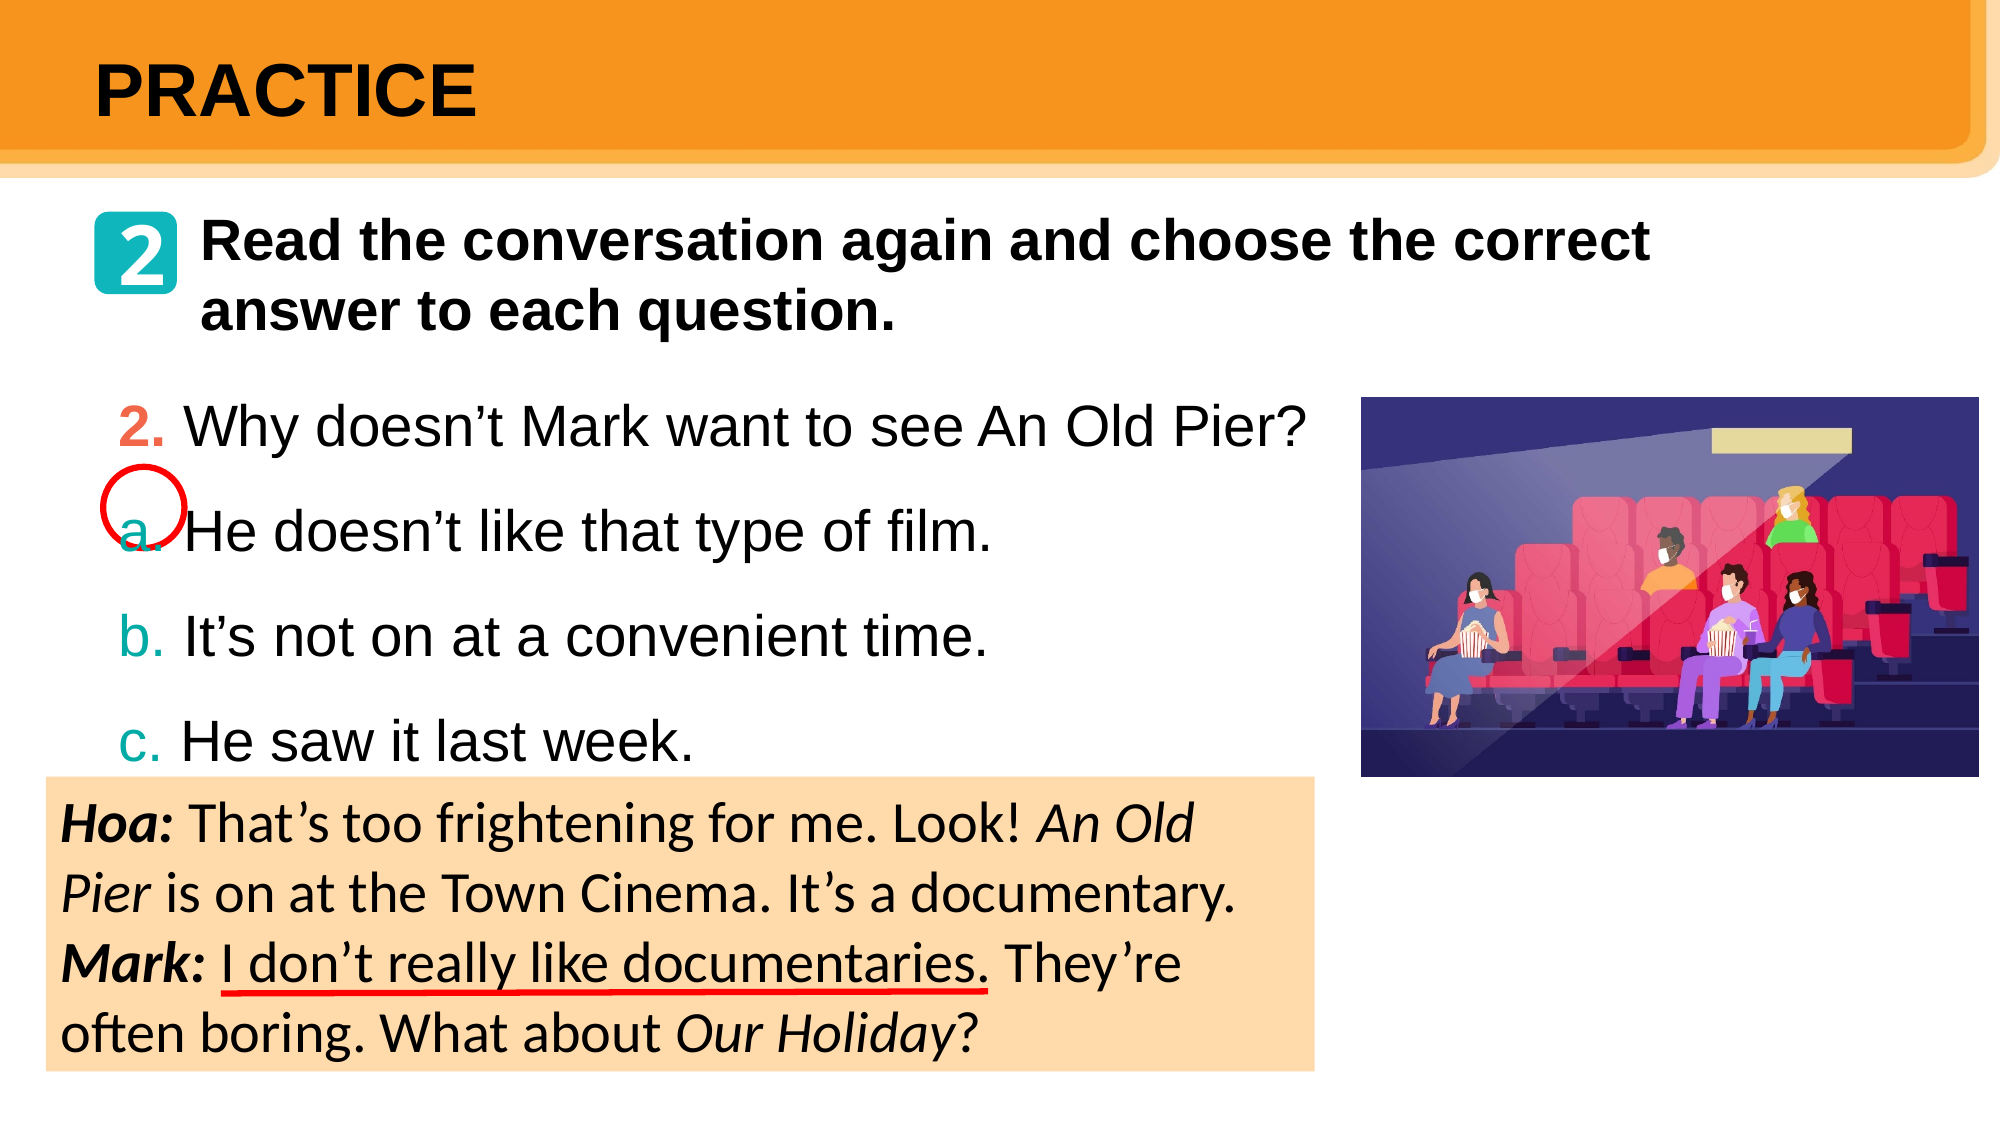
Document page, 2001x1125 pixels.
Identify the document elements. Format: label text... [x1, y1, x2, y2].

text_box [94, 212, 103, 294]
picture [0, 0, 2000, 178]
text_box 2. Why doesn’t Mark want to see An Old Pier? a. He doesn’t like that type of film. b. It’s not on at a convenient time. c. He saw it last week. [103, 346, 1445, 781]
picture [1360, 397, 1979, 777]
text_box Hoa: That’s too frightening for me. Look! An Old Pier is on at the Town Cinema. It’s a documentary. Mark: I don’t really like documentaries. They’re often boring. What about Our Holiday? [45, 776, 1315, 1072]
text_box Read the conversation again and choose the correct answer to each question. [185, 194, 1882, 350]
text_box 2 [103, 194, 169, 310]
text_box [169, 213, 177, 293]
